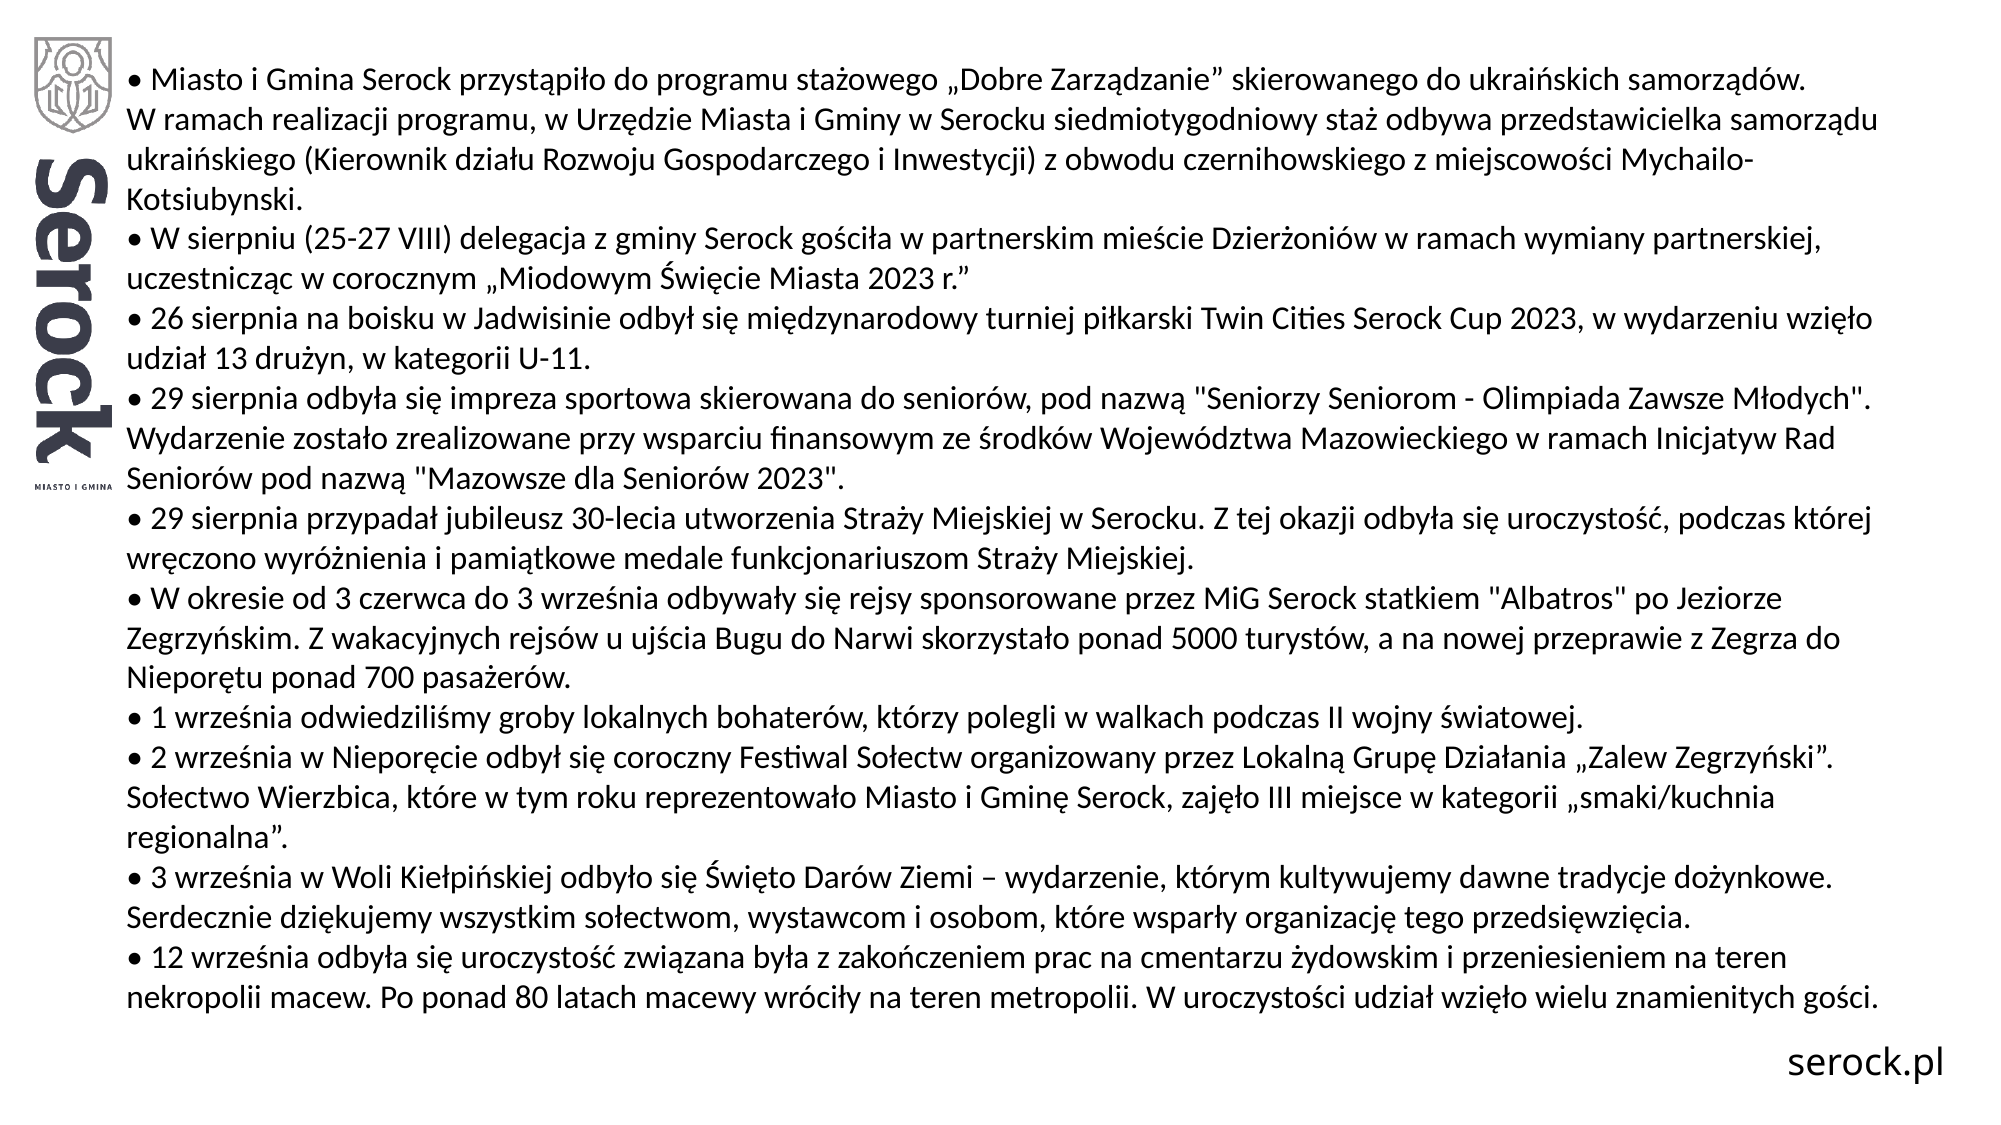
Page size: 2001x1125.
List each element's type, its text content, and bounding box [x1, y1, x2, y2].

picture [34, 37, 112, 490]
text_box • Miasto i Gmina Serock przystąpiło do programu stażowego „Dobre Zarządzanie” skierowanego do ukraińskich samorządów. W ramach realizacji programu, w Urzędzie Miasta i Gminy w Serocku siedmiotygodniowy staż odbywa przedstawicielka samorządu ukraińskiego (Kierownik działu Rozwoju Gospodarczego i Inwestycji) z obwodu czernihowskiego z miejscowości Mychailo-Kotsiubynski. • W sierpniu (25-27 VIII) delegacja z gminy Serock gościła w partnerskim mieście Dzierżoniów w ramach wymiany partnerskiej, uczestnicząc w corocznym „Miodowym Święcie Miasta 2023 r.” • 26 sierpnia na boisku w Jadwisinie odbył się międzynarodowy turniej piłkarski Twin Cities Serock Cup 2023, w wydarzeniu wzięło udział 13 drużyn, w kategorii U-11. • 29 sierpnia odbyła się impreza sportowa skierowana do seniorów, pod nazwą "Seniorzy Seniorom - Olimpiada Zawsze Młodych". Wydarzenie zostało zrealizowane przy wsparciu finansowym ze środków Województwa Mazowieckiego w ramach Inicjatyw Rad Seniorów pod nazwą "Mazowsze dla Seniorów 2023". • 29 sierpnia przypadał jubileusz 30-lecia utworzenia Straży Miejskiej w Serocku. Z tej okazji odbyła się uroczystość, podczas której wręczono wyróżnienia i pamiątkowe medale funkcjonariuszom Straży Miejskiej. • W okresie od 3 czerwca do 3 września odbywały się rejsy sponsorowane przez MiG Serock statkiem "Albatros" po Jeziorze Zegrzyńskim. Z wakacyjnych rejsów u ujścia Bugu do Narwi skorzystało ponad 5000 turystów, a na nowej przeprawie z Zegrza do Nieporętu ponad 700 pasażerów. • 1 września odwiedziliśmy groby lokalnych bohaterów, którzy polegli w walkach podczas II wojny światowej. • 2 września w Nieporęcie odbył się coroczny Festiwal Sołectw organizowany przez Lokalną Grupę Działania „Zalew Zegrzyński”. Sołectwo Wierzbica, które w tym roku reprezentowało Miasto i Gminę Serock, zajęło III miejsce w kategorii „smaki/kuchnia regionalna”. • 3 września w Woli Kiełpińskiej odbyło się Święto Darów Ziemi – wydarzenie, którym kultywujemy dawne tradycje dożynkowe. Serdecznie dziękujemy wszystkim sołectwom, wystawcom i osobom, które wsparły organizację tego przedsięwzięcia. • 12 września odbyła się uroczystość związana była z zakończeniem prac na cmentarzu żydowskim i przeniesieniem na teren nekropolii macew. Po ponad 80 latach macewy wróciły na teren metropolii. W uroczystości udział wzięło wielu znamienitych gości. [111, 49, 1931, 1125]
text_box serock.pl [1931, 1030, 1992, 1091]
